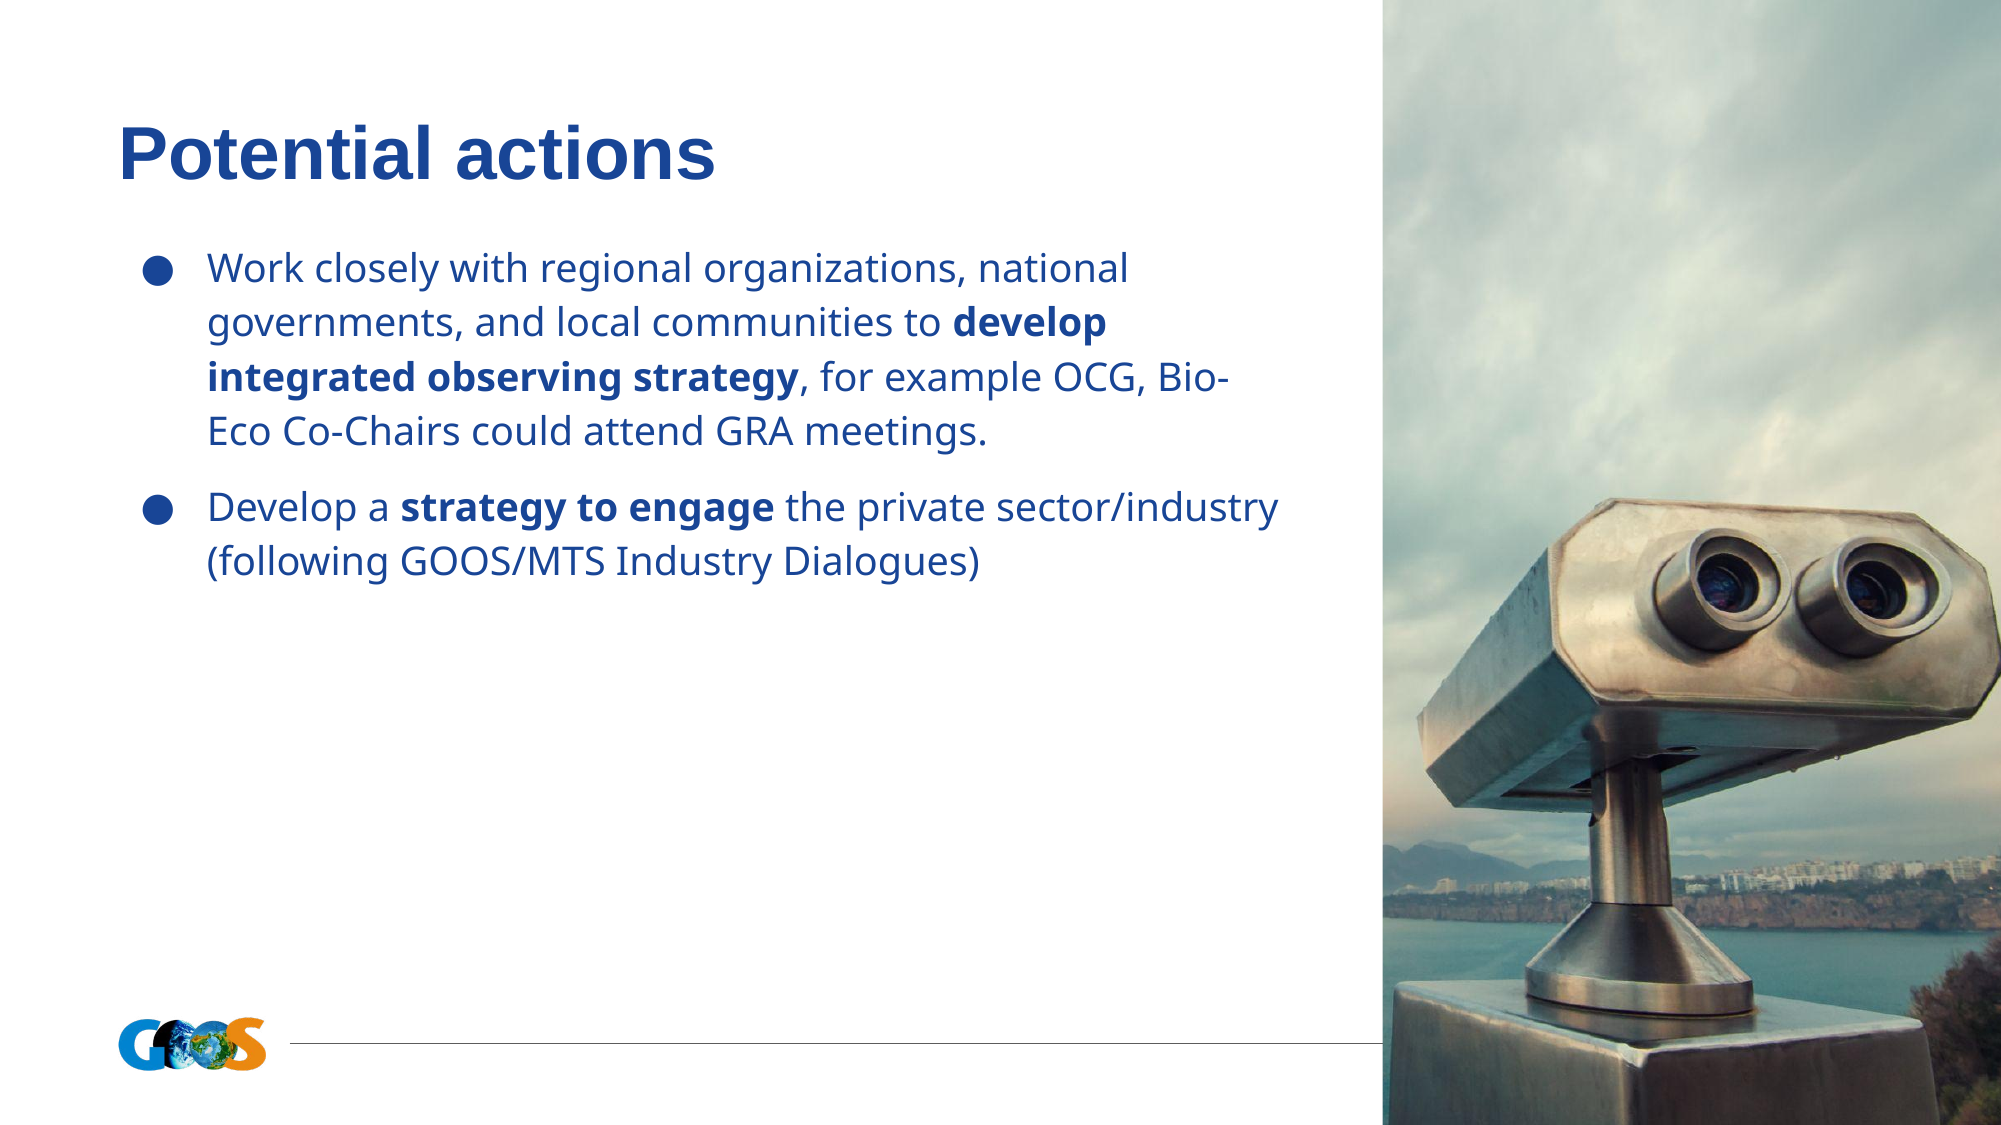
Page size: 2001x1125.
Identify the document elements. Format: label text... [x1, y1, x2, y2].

list Work closely with regional organizations, national governments, and local communities to develop integrated observing strategy, for example OCG, Bio-Eco Co-Chairs could attend GRA meetings. Develop a strategy to engage the private sector/industry (following GOOS/MTS Industry Dialogues) [118, 235, 1291, 995]
picture [1382, 0, 2001, 1125]
title Potential actions [118, 118, 1377, 213]
picture [118, 1016, 266, 1071]
